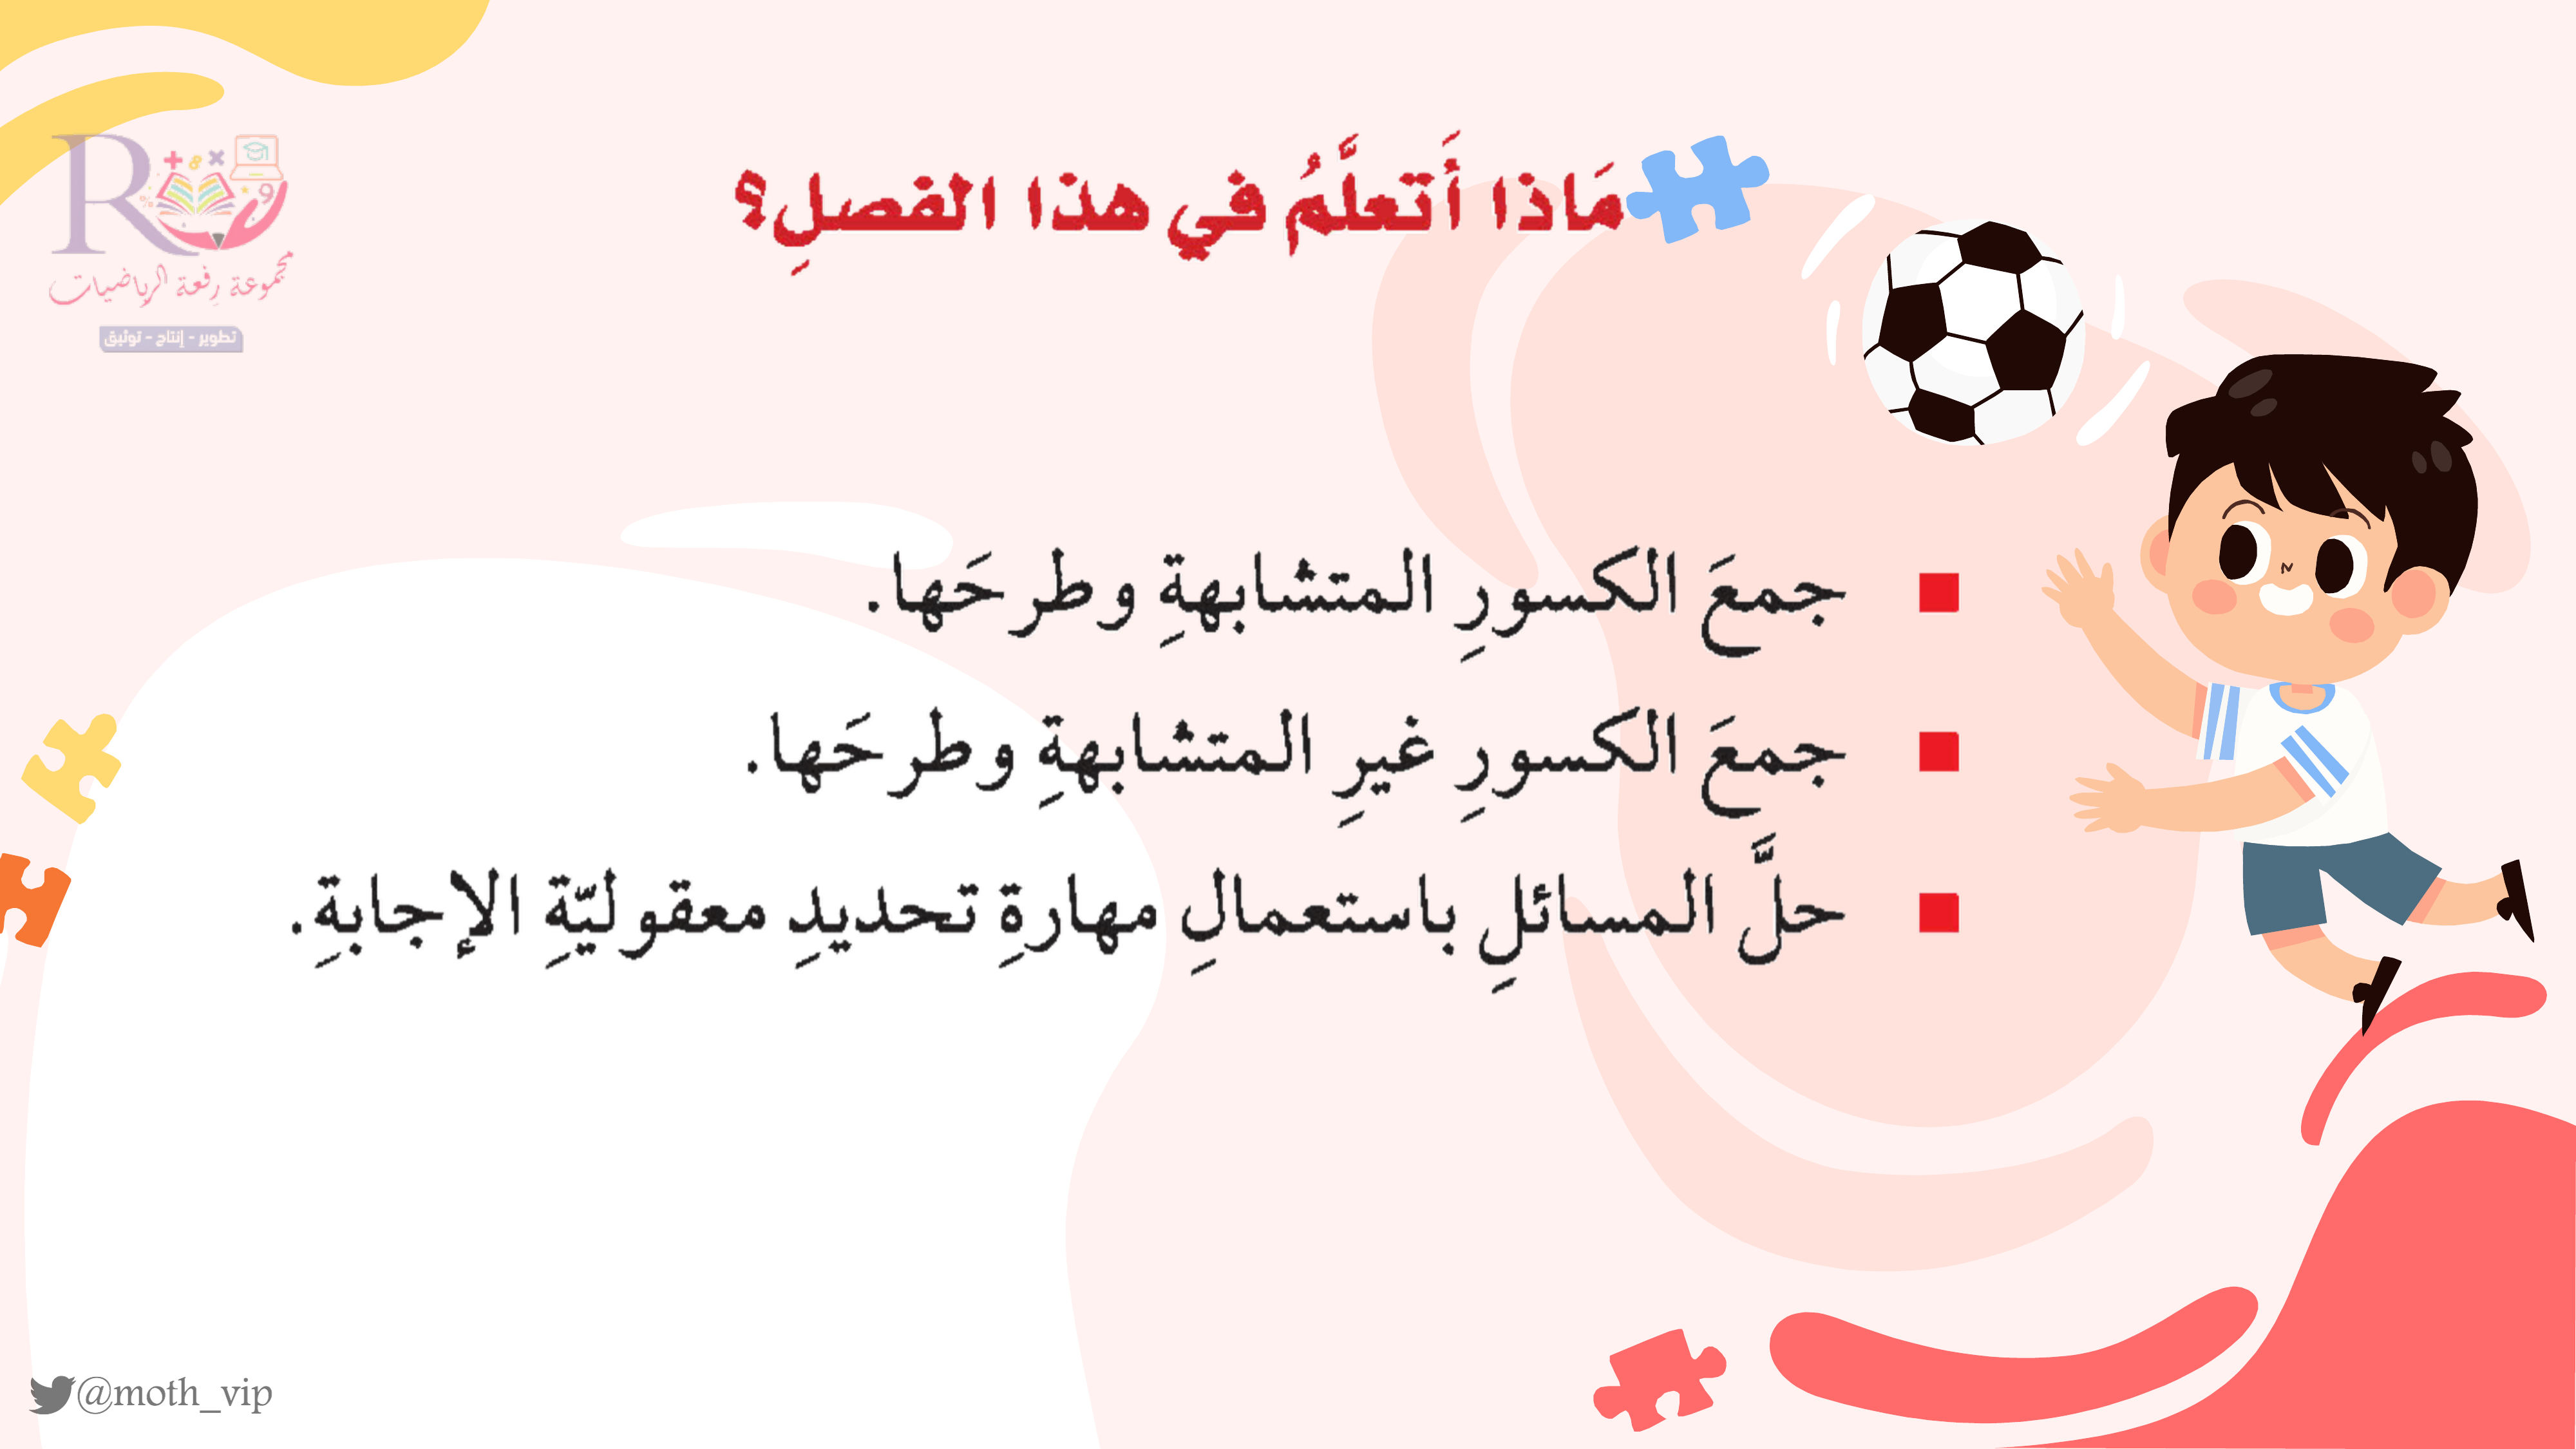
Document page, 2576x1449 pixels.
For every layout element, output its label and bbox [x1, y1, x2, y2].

text_box [1801, 194, 2544, 1041]
picture [616, 98, 1660, 290]
text_box [21, 714, 122, 824]
text_box [1667, 135, 1770, 244]
picture [223, 495, 2054, 1050]
